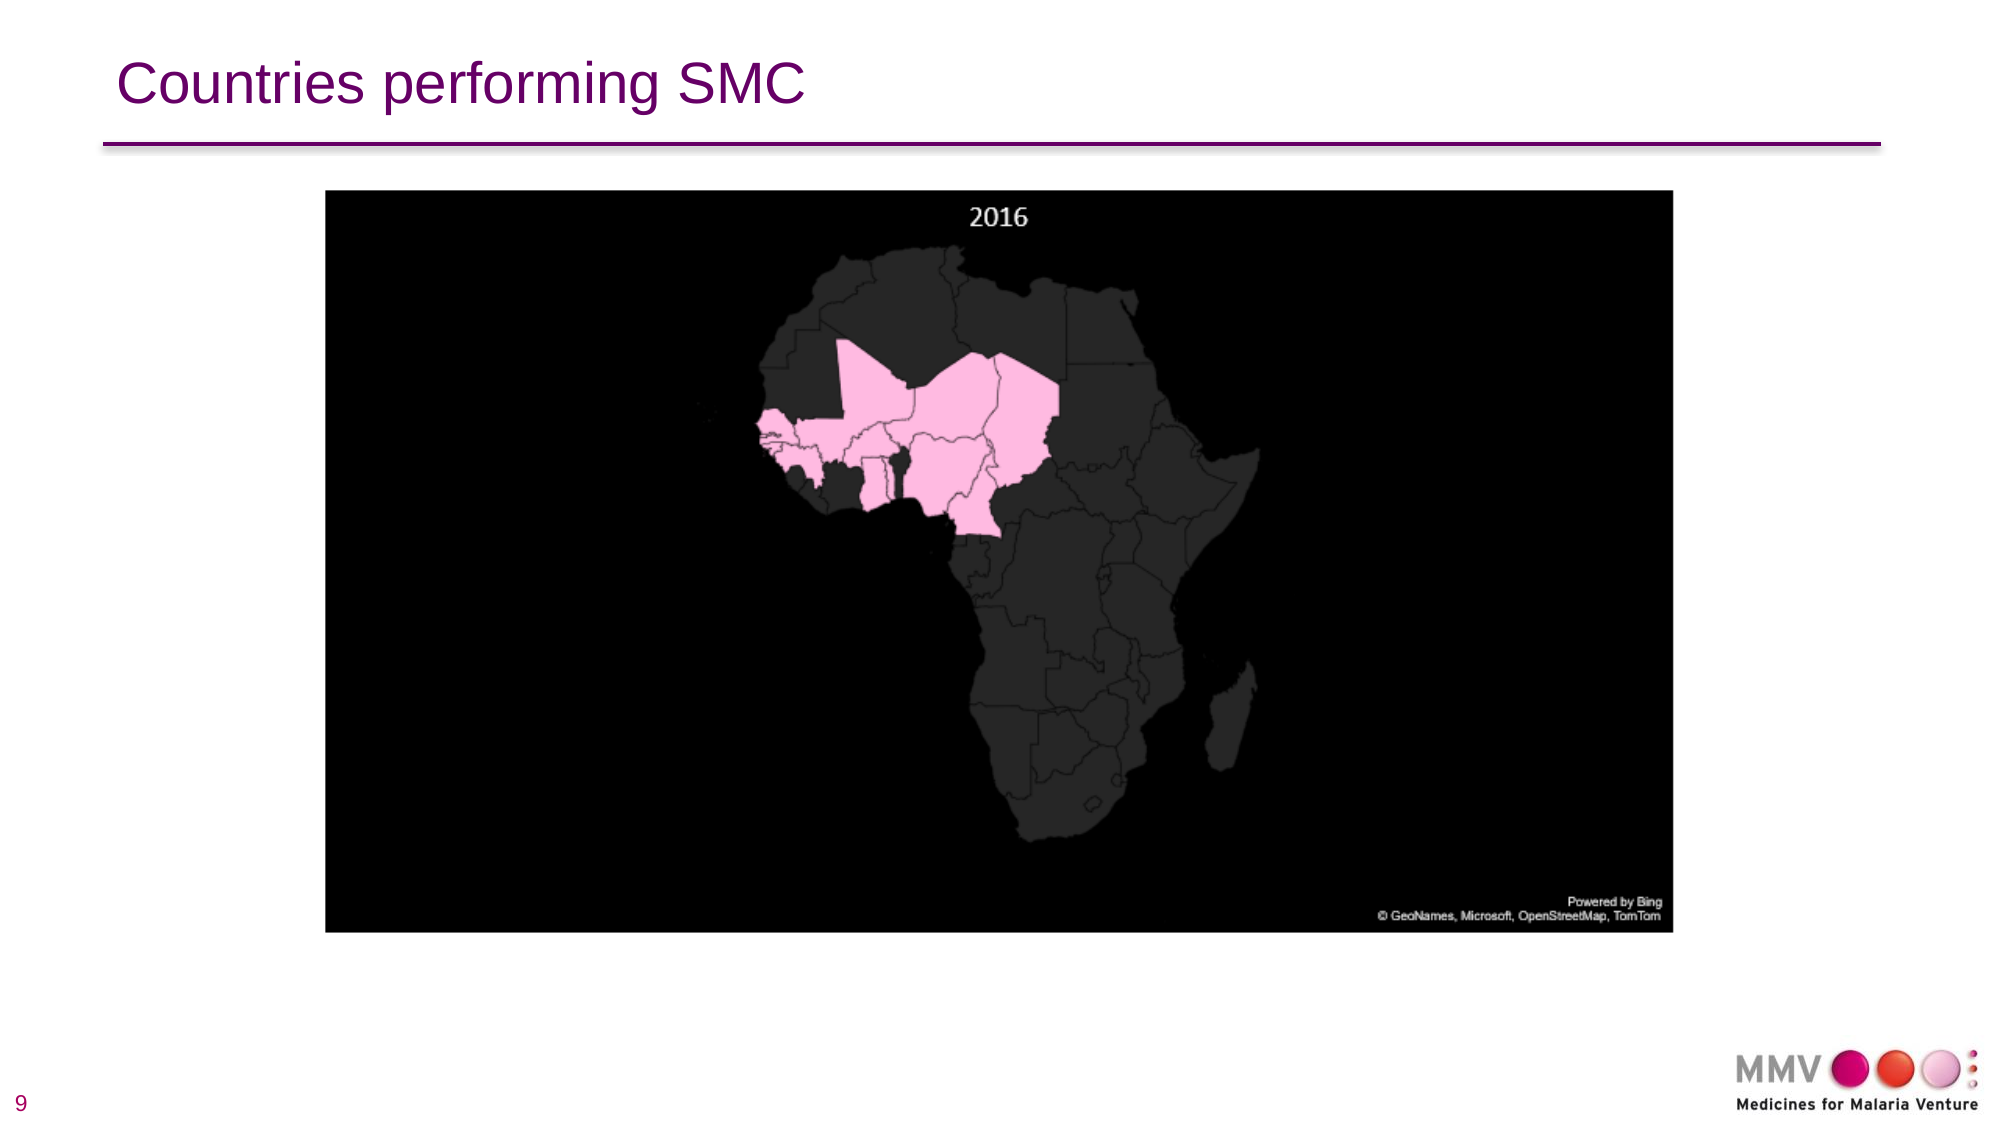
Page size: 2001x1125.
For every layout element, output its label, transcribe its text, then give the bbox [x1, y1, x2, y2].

picture [1712, 1035, 2000, 1125]
picture [324, 189, 1675, 936]
text_box Countries performing SMC [101, 53, 1914, 167]
